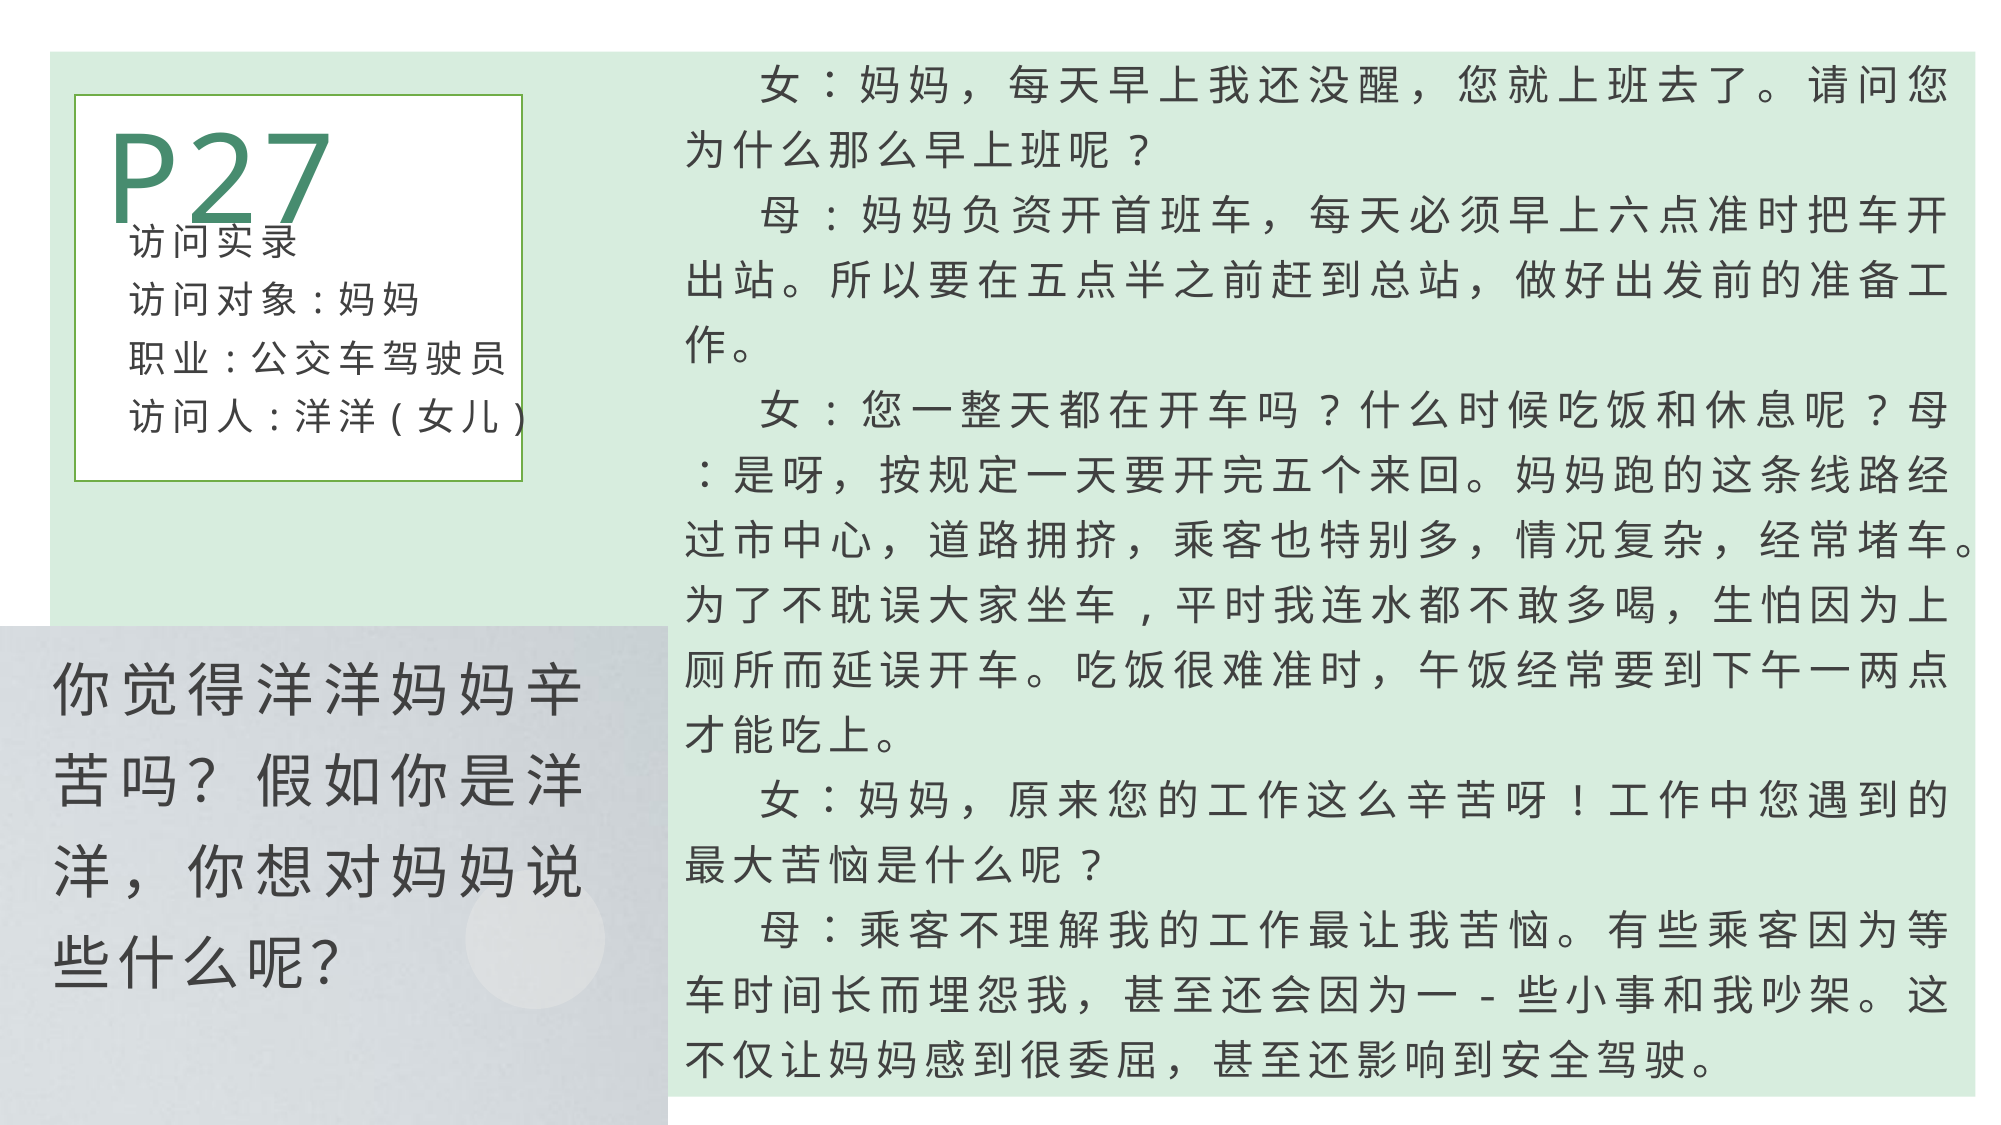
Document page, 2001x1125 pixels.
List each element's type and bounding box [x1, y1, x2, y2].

text_box [37, 197, 645, 1002]
picture [0, 626, 669, 1125]
text_box [49, 51, 1976, 1098]
text_box [74, 94, 89, 197]
text_box [89, 52, 1970, 1064]
